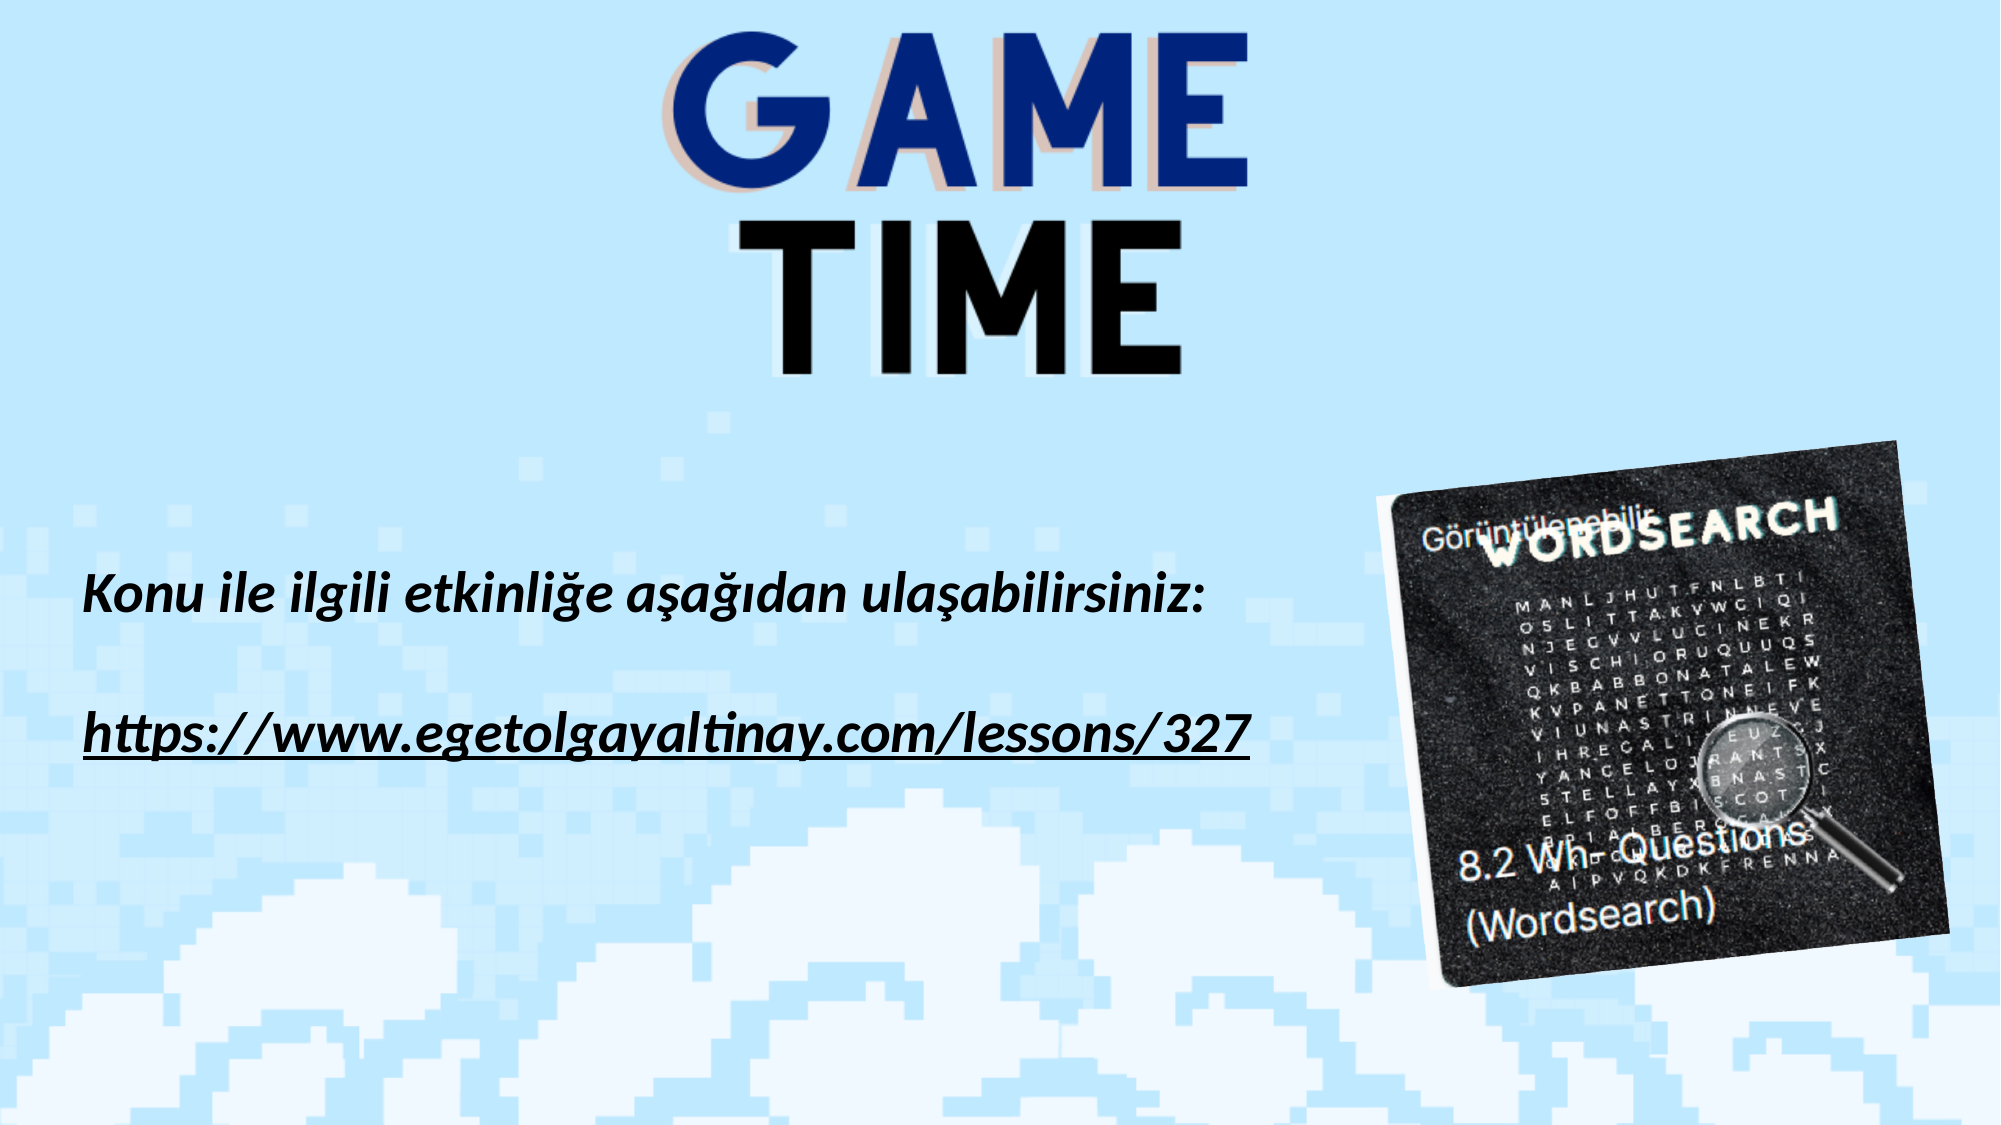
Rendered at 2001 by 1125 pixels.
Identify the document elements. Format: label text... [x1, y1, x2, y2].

text_box Konu ile ilgili etkinliğe aşağıdan ulaşabilirsiniz: https://www.egetolgayaltinay.com/lessons/327 [68, 546, 1392, 772]
picture [0, 0, 2001, 1125]
